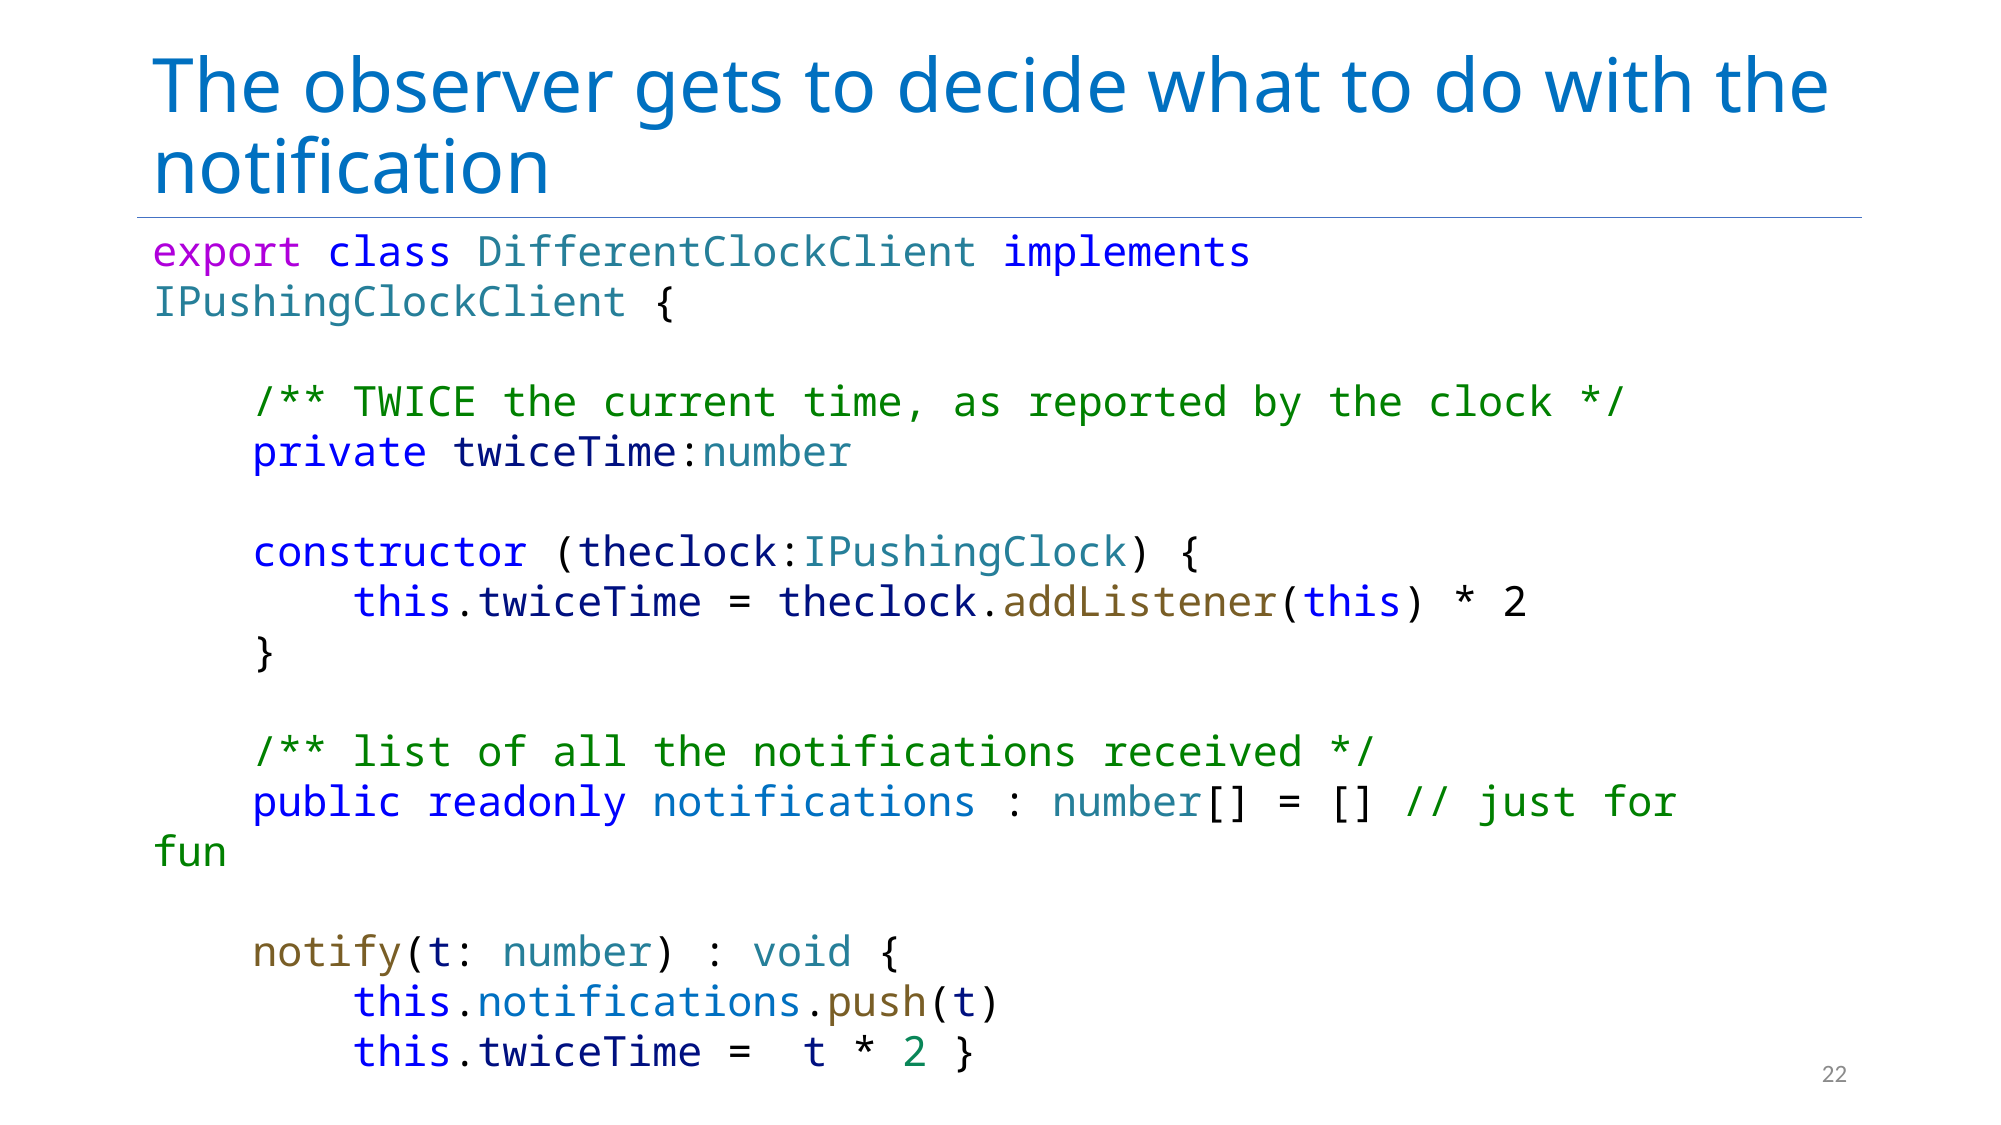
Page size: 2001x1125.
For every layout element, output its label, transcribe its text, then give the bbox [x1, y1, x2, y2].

slide_number 22 [1722, 1042, 1863, 1103]
title The observer gets to decide what to do with the notification [137, 0, 1863, 218]
text_box export class DifferentClockClient implements IPushingClockClient { /** TWICE the current time, as reported by the clock */ private twiceTime:number constructor (theclock:IPushingClock) { this.twiceTime = theclock.addListener(this) * 2 } /** list of all the notifications received */ public readonly notifications : number[] = [] // just for fun notify(t: number) : void { this.notifications.push(t) this.twiceTime = t * 2 } getTime() : number { return (this.twiceTime / 2) } } [136, 216, 1722, 1125]
